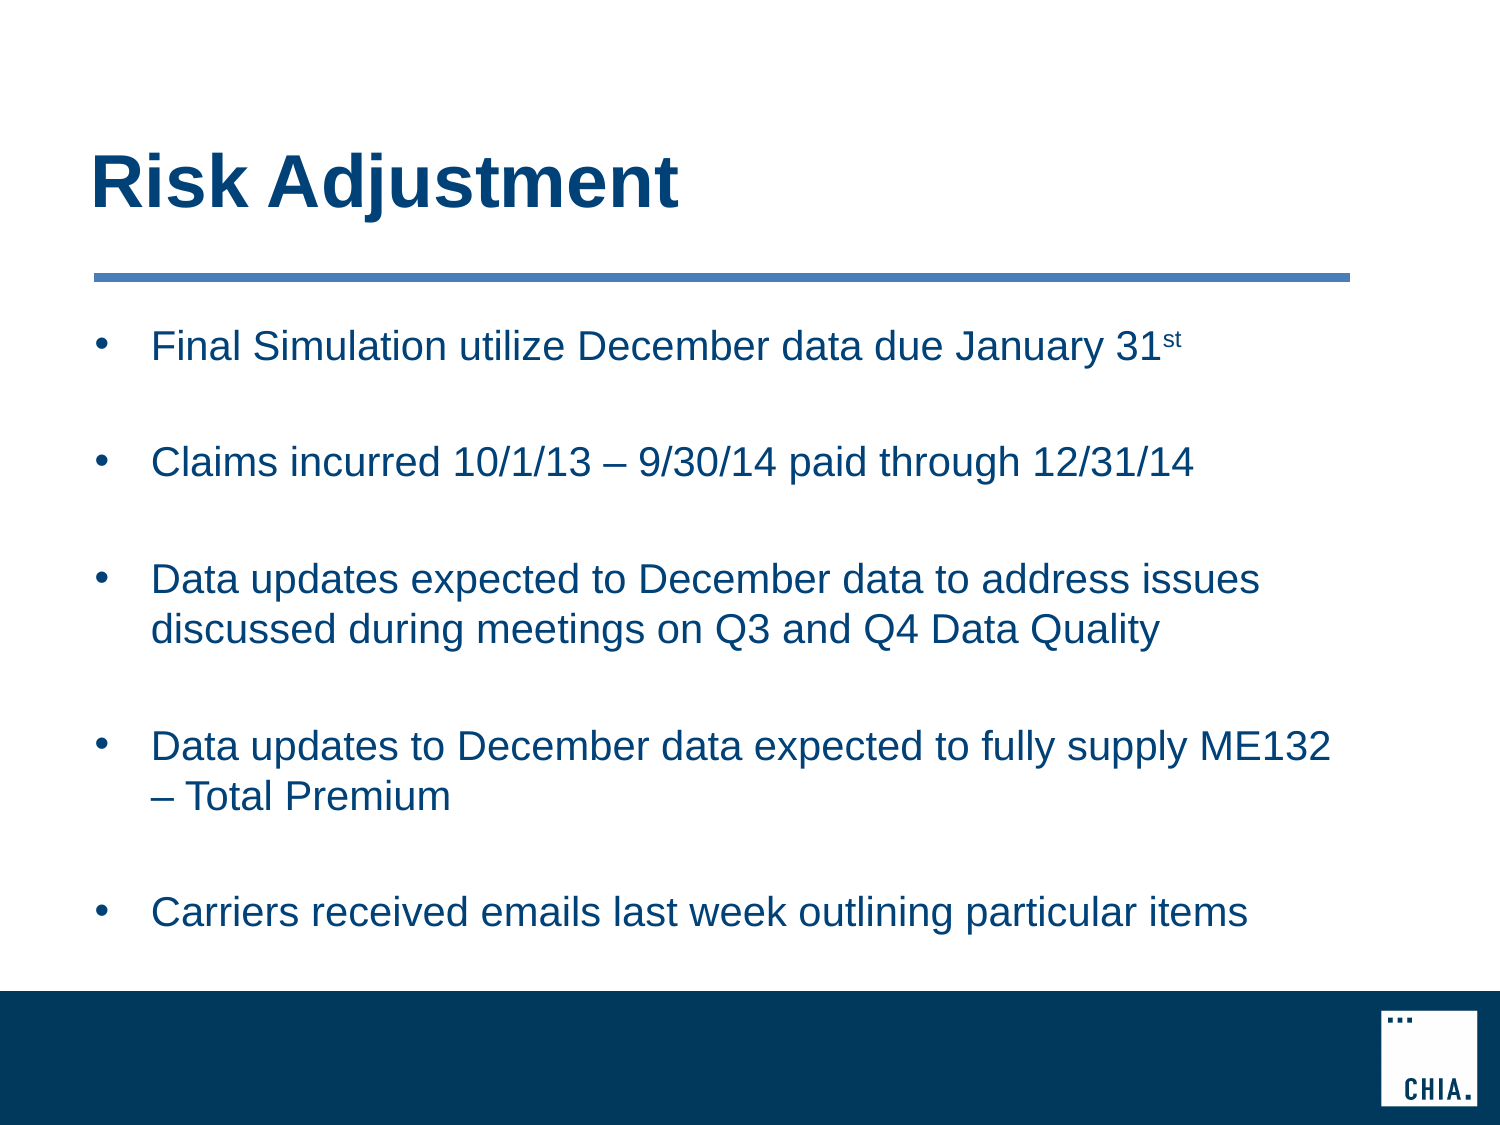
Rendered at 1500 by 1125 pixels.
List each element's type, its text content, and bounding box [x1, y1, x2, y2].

picture [0, 991, 1500, 1125]
title Risk Adjustment [75, 93, 1351, 261]
subtitle Final Simulation utilize December data due January 31st Claims incurred 10/1/13 – 9/30/14 paid through 12/31/14 Data updates expected to December data to address issues discussed during meetings on Q3 and Q4 Data Quality Data updates to December data expected to fully supply ME132 – Total Premium Carriers received emails last week outlining particular items [79, 310, 1353, 987]
